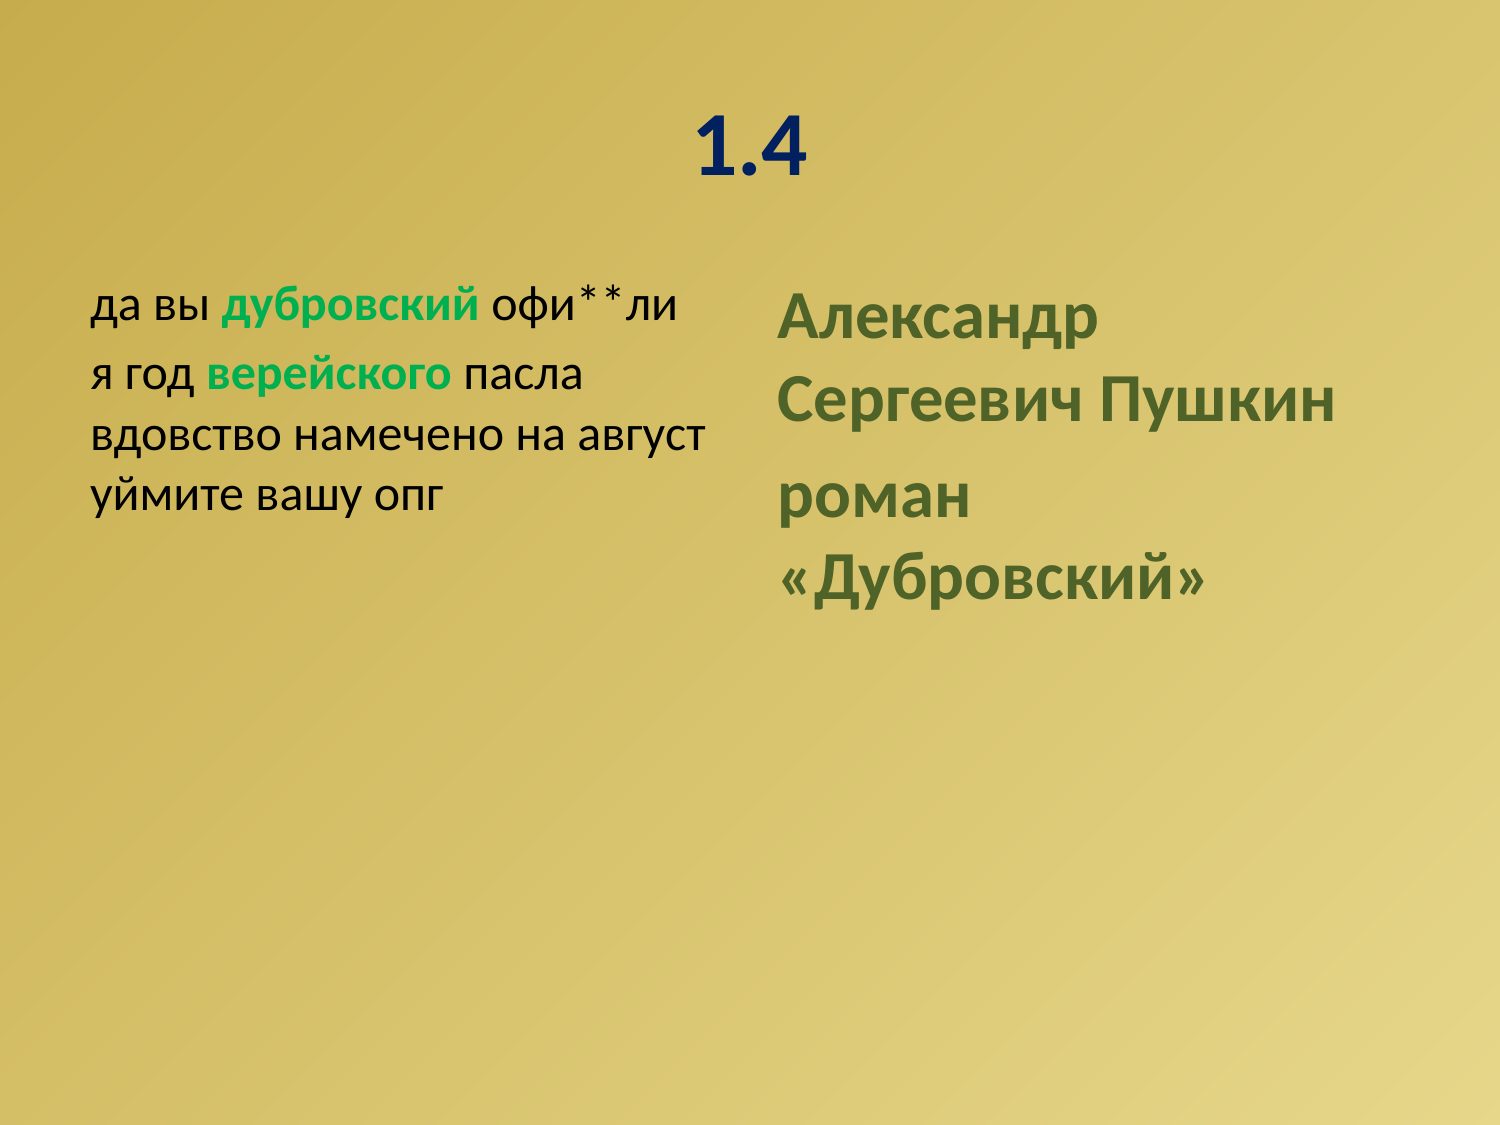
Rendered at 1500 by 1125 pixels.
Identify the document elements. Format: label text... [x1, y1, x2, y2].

list да вы дубровский офи**ли я год верейского пасла вдовство намечено на август уймите вашу опг [75, 262, 738, 1005]
list Александр Сергеевич Пушкин роман «Дубровский» [762, 262, 1425, 1005]
title 1.4 [75, 45, 1425, 233]
